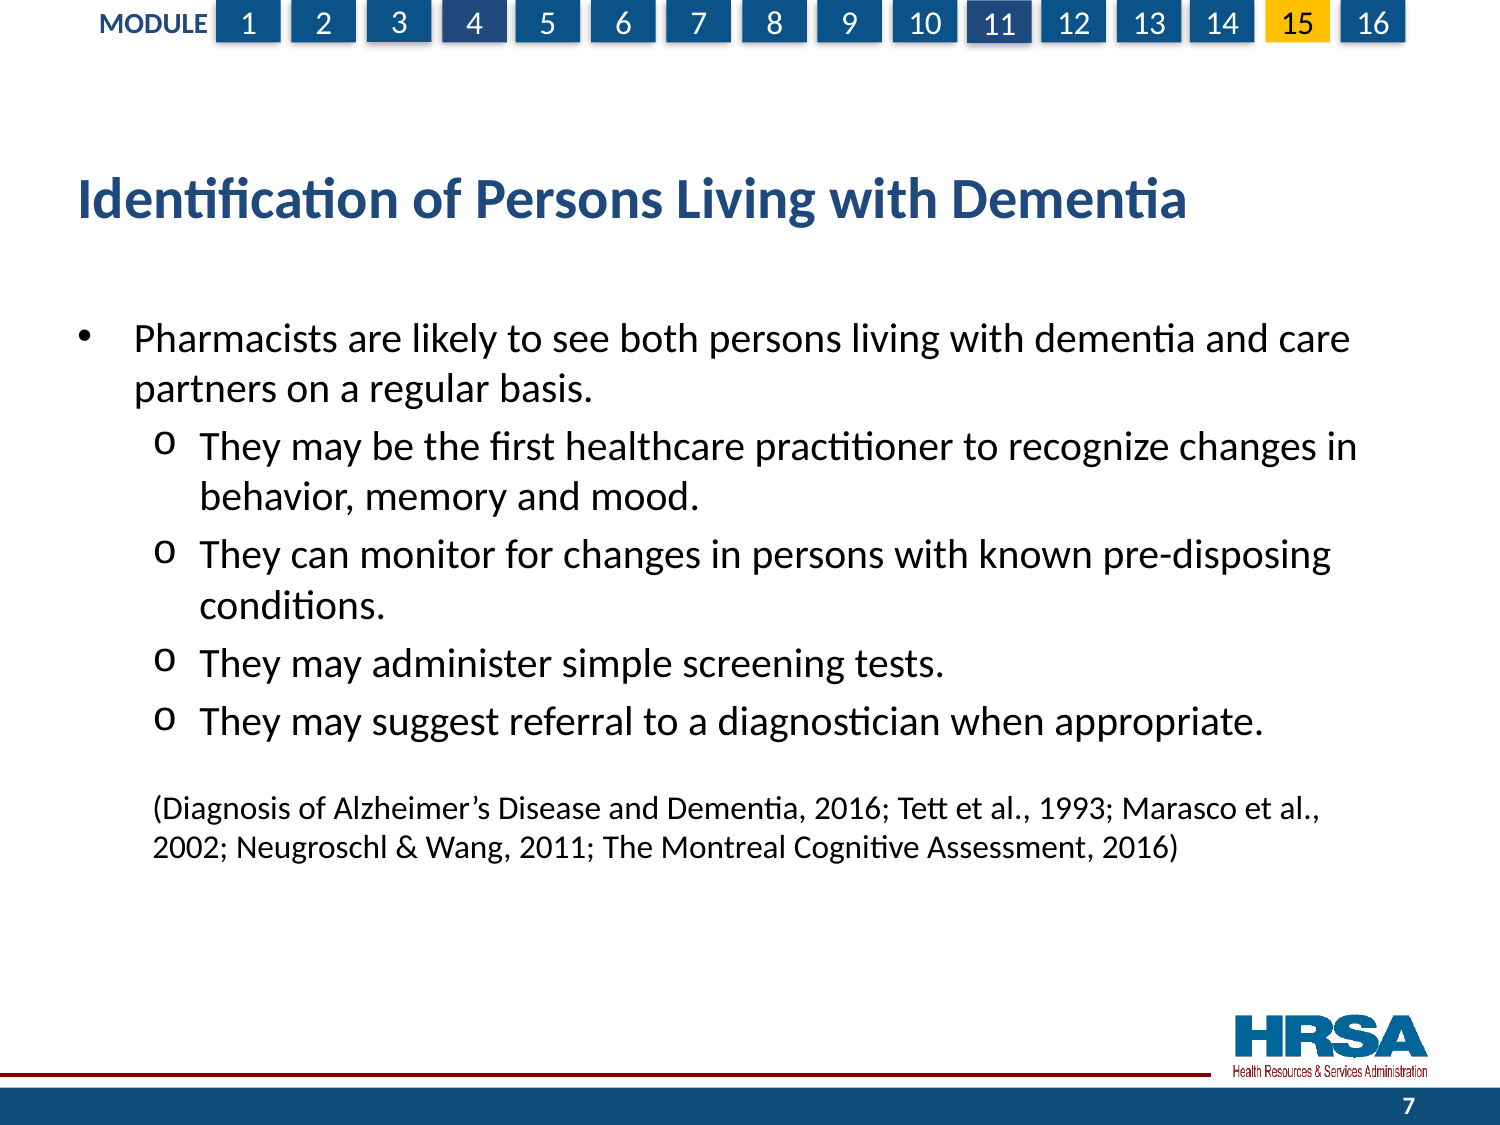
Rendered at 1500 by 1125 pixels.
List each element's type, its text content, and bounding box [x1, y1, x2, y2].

list Pharmacists are likely to see both persons living with dementia and care partners on a regular basis. They may be the first healthcare practitioner to recognize changes in behavior, memory and mood. They can monitor for changes in persons with known pre-disposing conditions. They may administer simple screening tests. They may suggest referral to a diagnostician when appropriate. (Diagnosis of Alzheimer’s Disease and Dementia, 2016; Tett et al., 1993; Marasco et al., 2002; Neugroschl & Wang, 2011; The Montreal Cognitive Assessment, 2016) [62, 302, 1413, 977]
title Identification of Persons Living with Dementia [62, 153, 1413, 237]
picture [1210, 1002, 1450, 1083]
